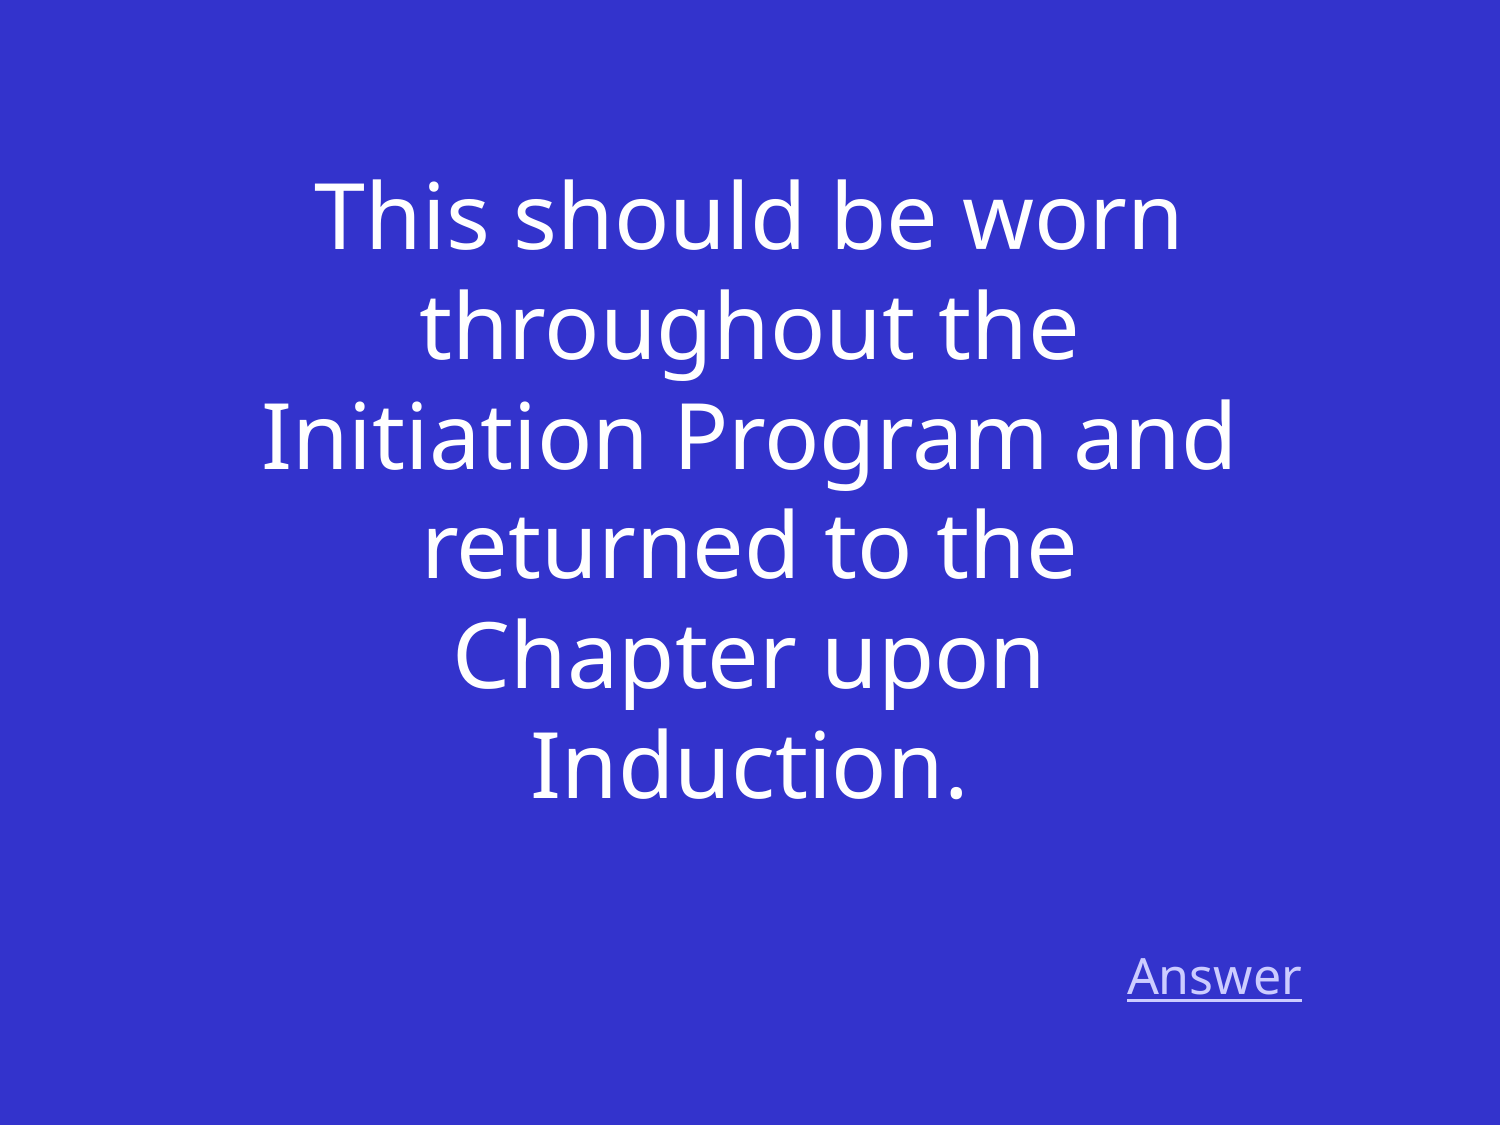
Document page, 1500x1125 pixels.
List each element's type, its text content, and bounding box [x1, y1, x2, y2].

subtitle This should be worn throughout the Initiation Program and returned to the Chapter upon Induction. [225, 149, 1275, 438]
text_box Answer [1112, 937, 1400, 1021]
